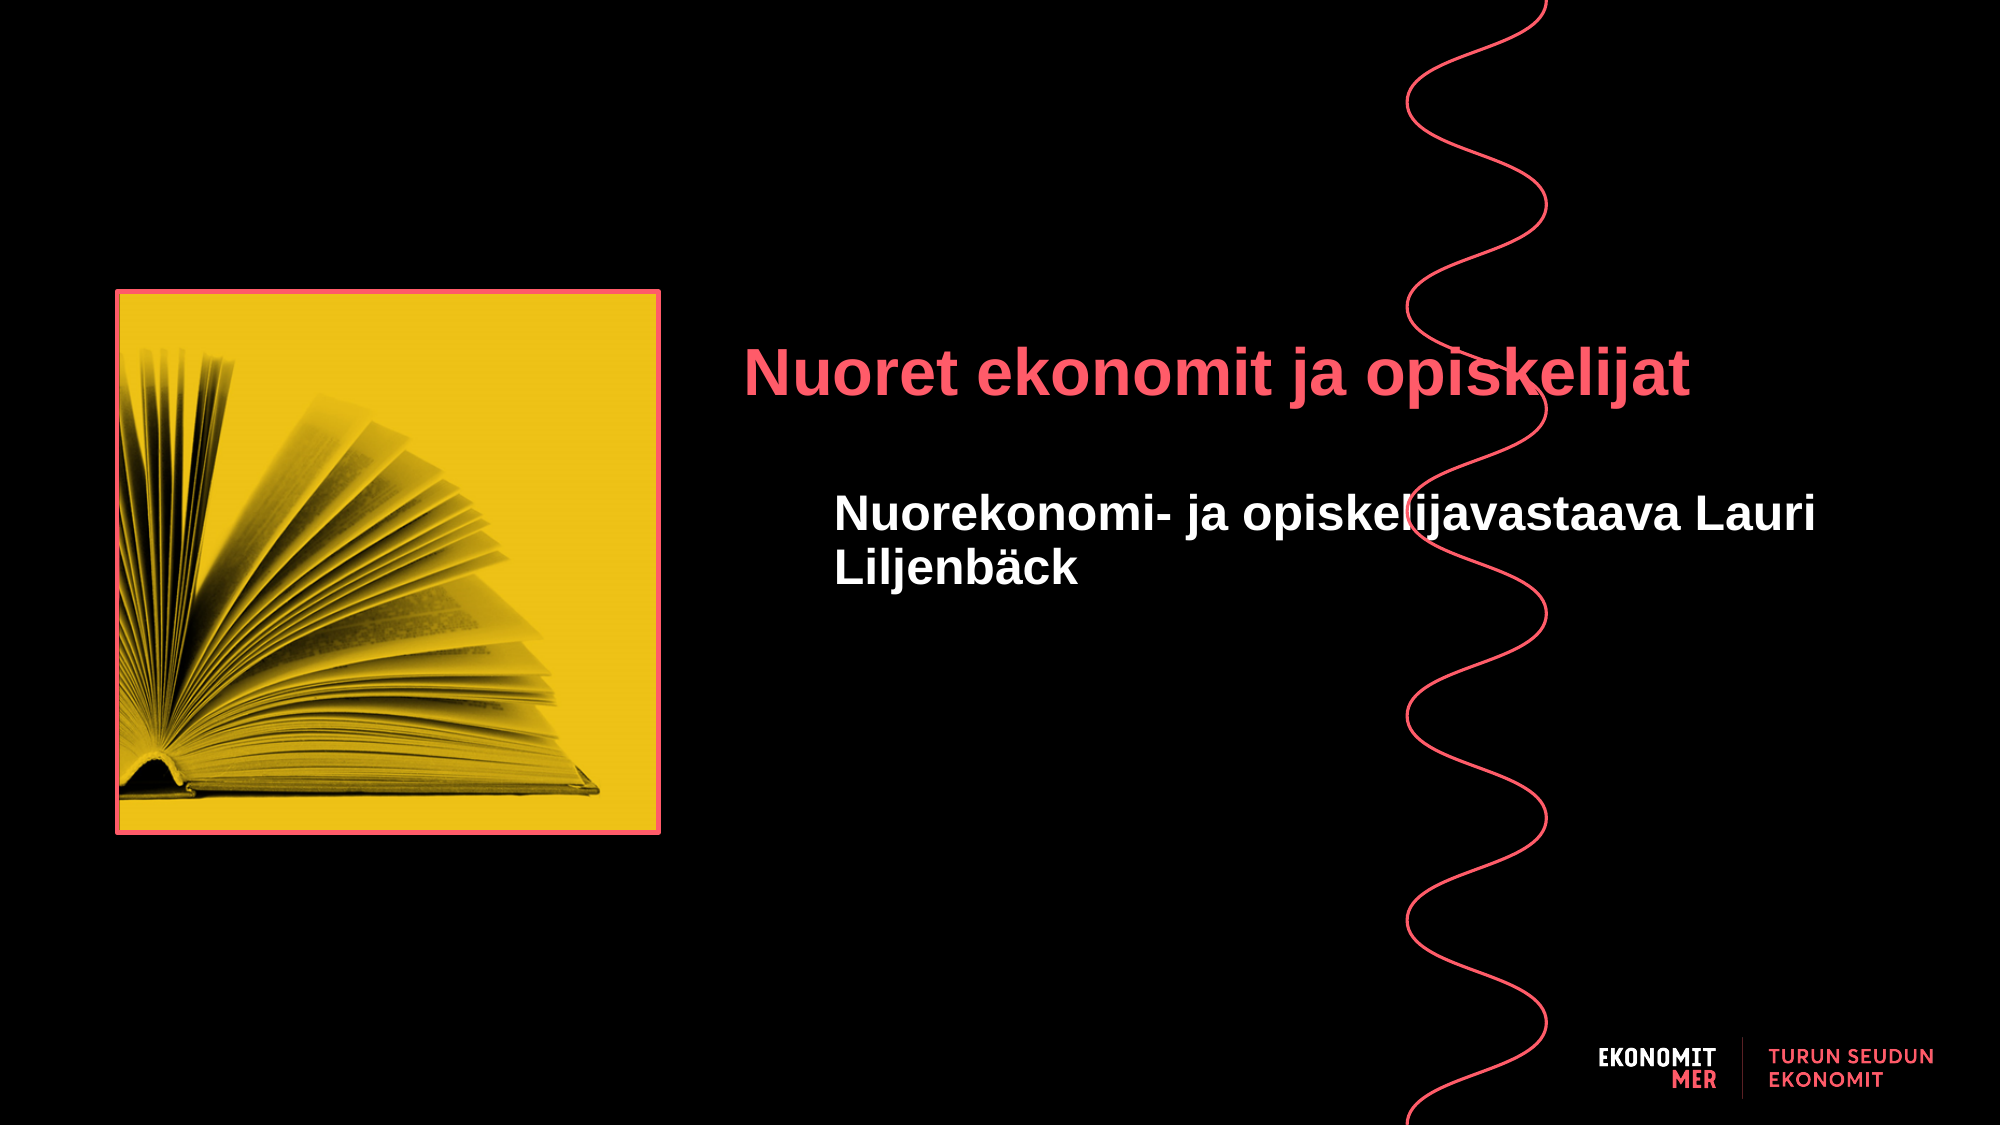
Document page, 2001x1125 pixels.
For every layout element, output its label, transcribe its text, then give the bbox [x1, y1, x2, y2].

text_box [1407, 0, 1547, 1125]
picture [119, 293, 657, 831]
text_box [833, 566, 1476, 614]
text_box Nuorekonomi- ja opiskelijavastaava Lauri Liljenbäck [1481, 487, 1847, 535]
text_box Nuoret ekonomit ja opiskelijat [1490, 287, 1935, 461]
text_box Nuorekonomi- ja opiskelijavastaava Lauri Liljenbäck [833, 487, 1419, 535]
text_box Nuoret ekonomit ja opiskelijat [743, 287, 1500, 461]
picture [1573, 1021, 1959, 1114]
text_box [1490, 566, 1847, 614]
